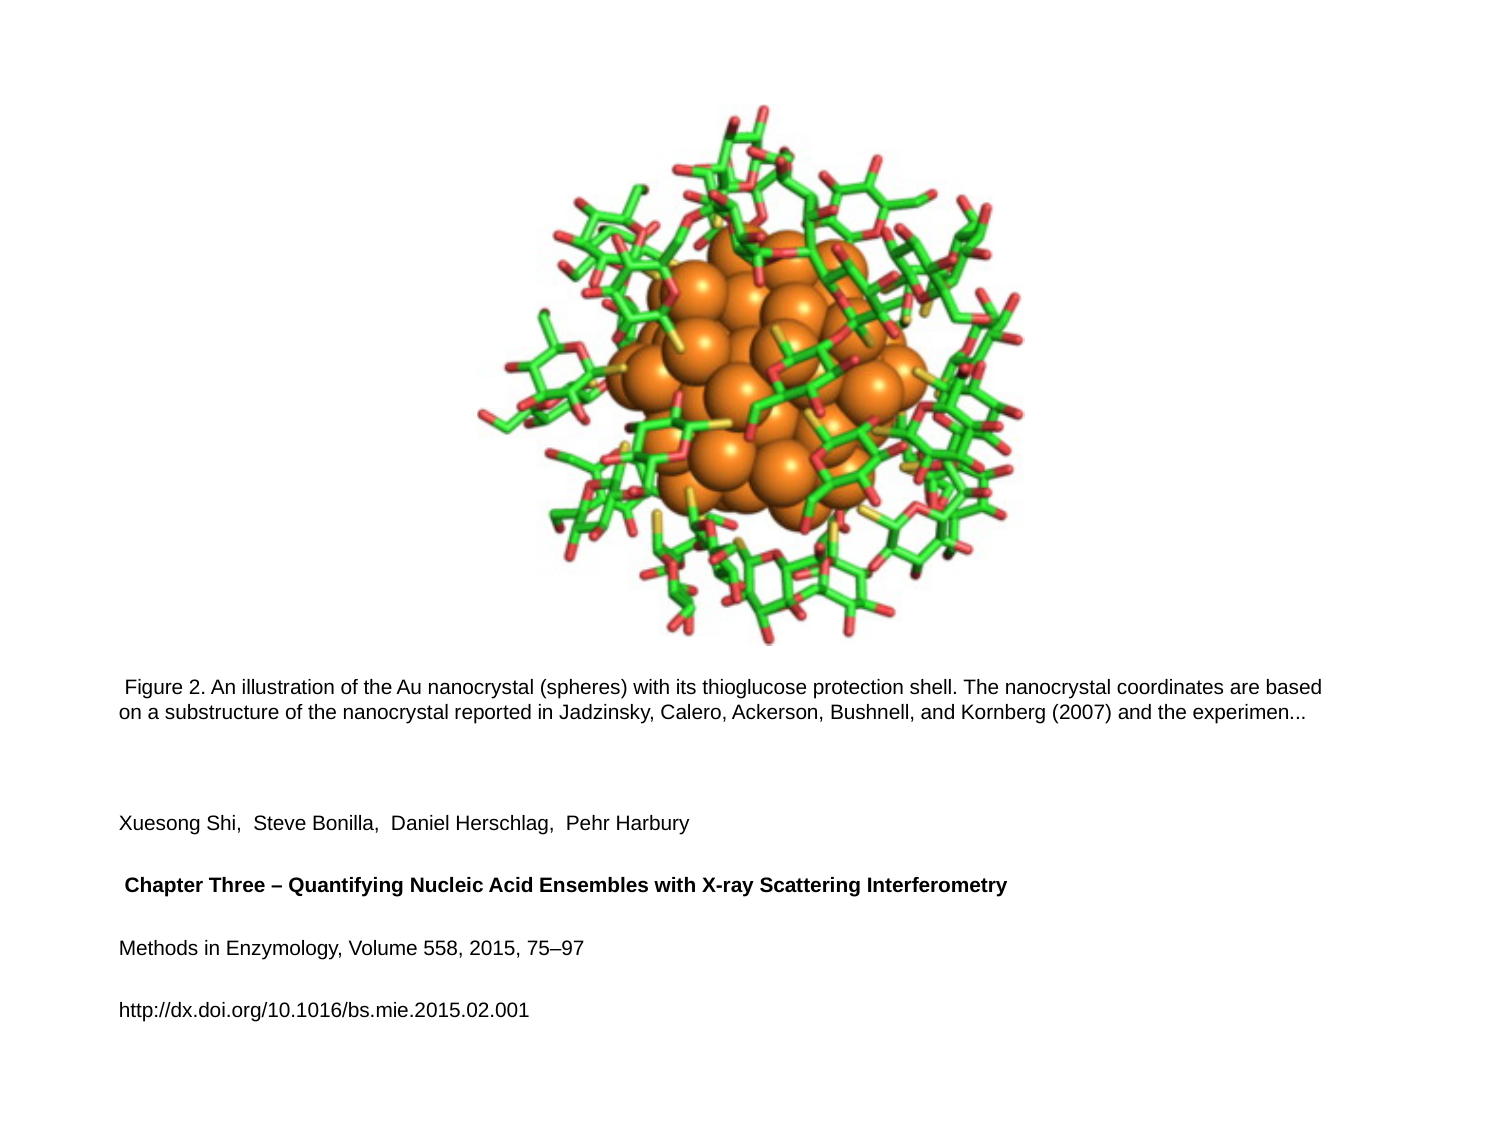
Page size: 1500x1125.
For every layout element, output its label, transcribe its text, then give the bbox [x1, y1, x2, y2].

text_box Chapter Three – Quantifying Nucleic Acid Ensembles with X-ray Scattering Interferometry [104, 864, 1355, 907]
text_box http://dx.doi.org/10.1016/bs.mie.2015.02.001 [104, 989, 1355, 1032]
picture [476, 103, 1026, 646]
text_box Methods in Enzymology, Volume 558, 2015, 75–97 [104, 927, 1355, 969]
text_box Xuesong Shi, Steve Bonilla, Daniel Herschlag, Pehr Harbury [104, 802, 1355, 844]
text_box Figure 2. An illustration of the Au nanocrystal (spheres) with its thioglucose protection shell. The nanocrystal coordinates are based on a substructure of the nanocrystal reported in Jadzinsky, Calero, Ackerson, Bushnell, and Kornberg (2007) and the experimen... [104, 666, 1355, 719]
